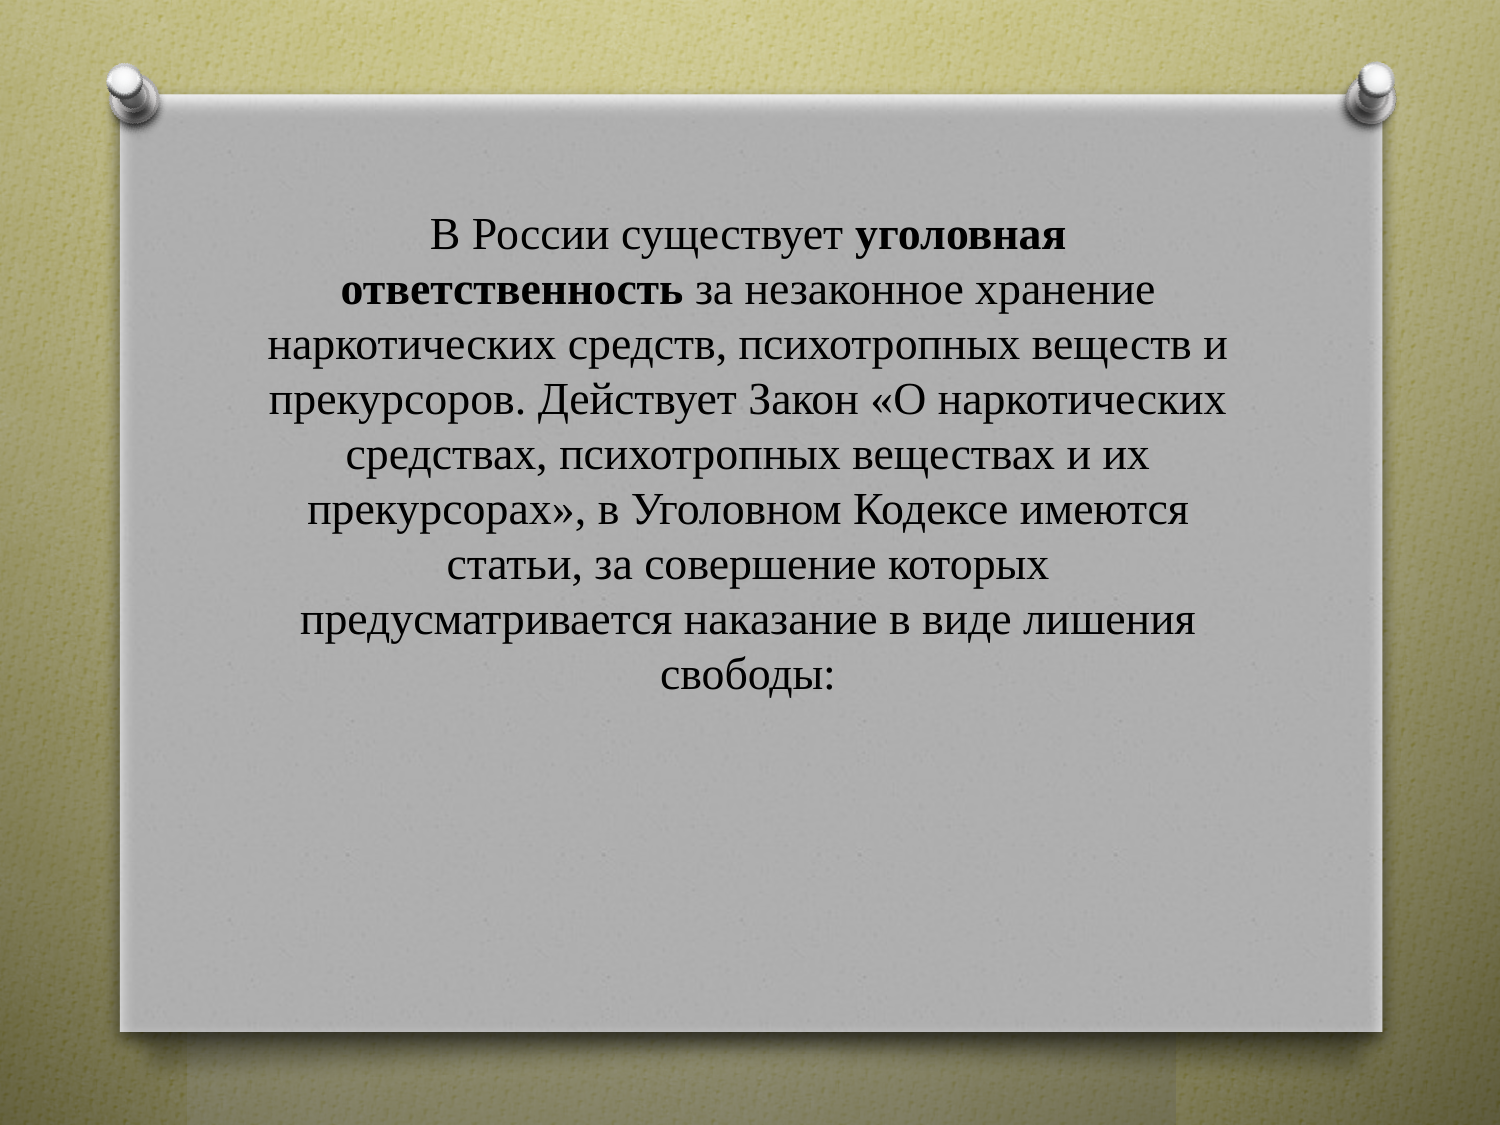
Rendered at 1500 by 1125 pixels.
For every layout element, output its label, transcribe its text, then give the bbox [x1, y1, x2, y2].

list В России существует уголовная ответственность за незаконное хранение наркотических средств, психотропных веществ и прекурсоров. Действует Закон «О наркотических средствах, психотропных веществах и их прекурсорах», в Уголовном Кодексе имеются статьи, за совершение которых предусматривается наказание в виде лишения свободы: [240, 196, 1257, 965]
picture [75, 29, 198, 153]
picture [1317, 35, 1439, 156]
